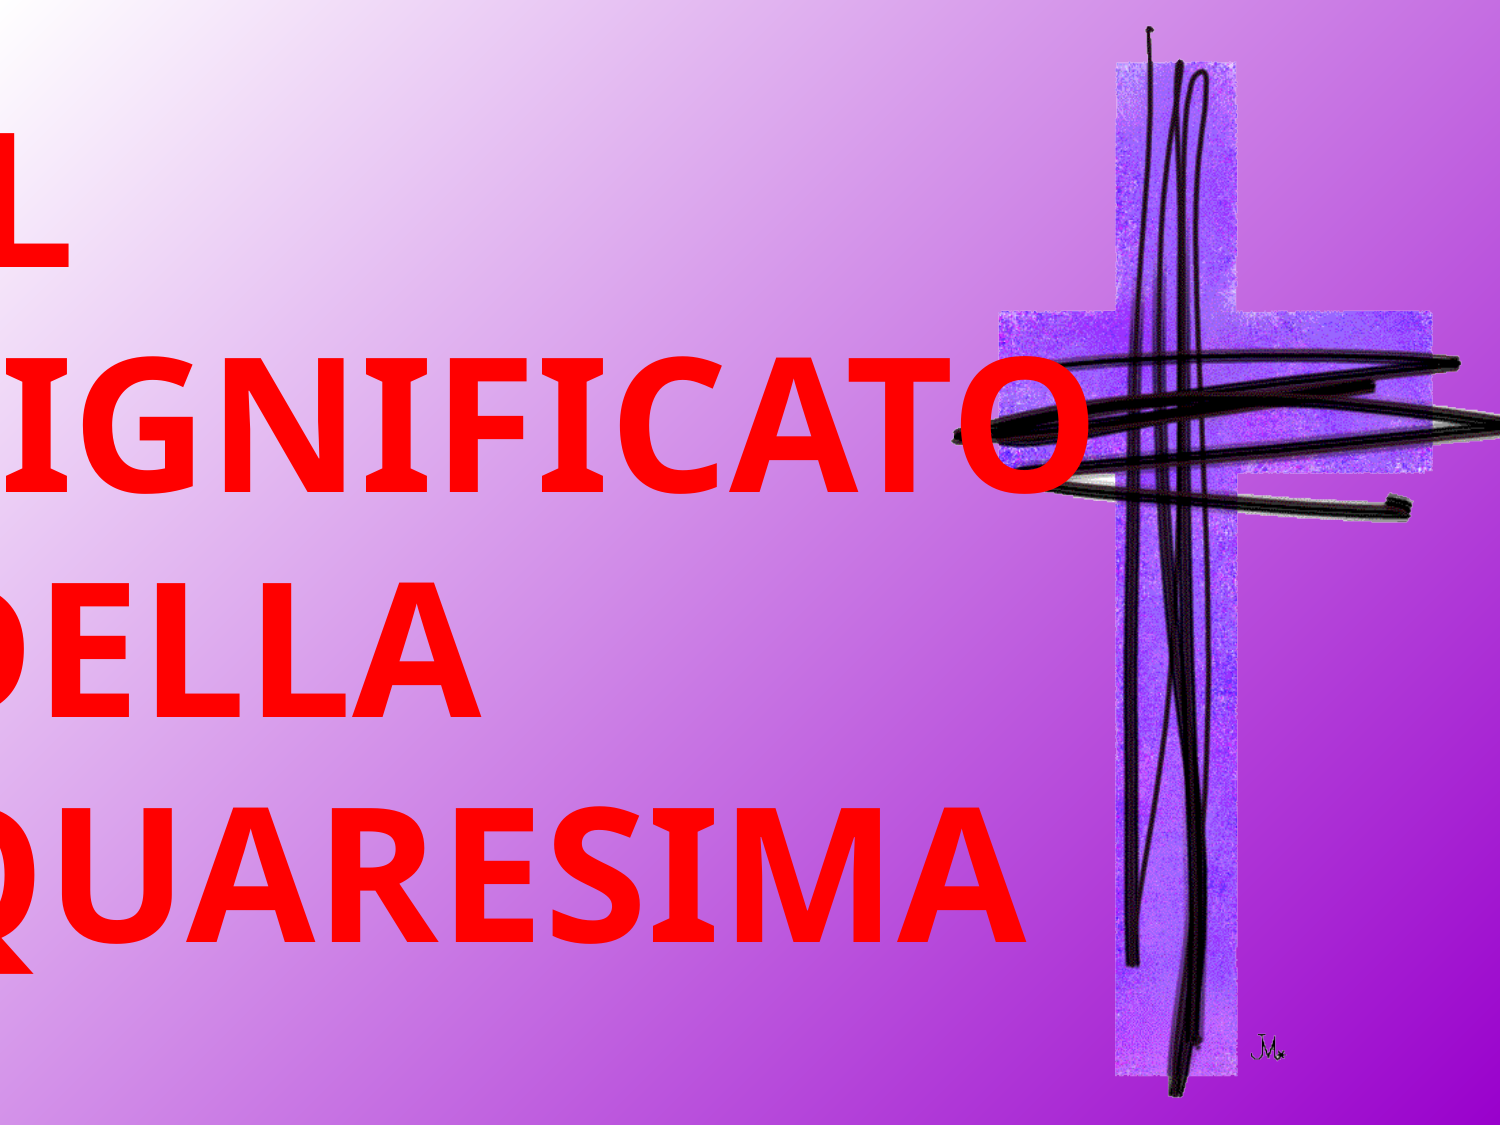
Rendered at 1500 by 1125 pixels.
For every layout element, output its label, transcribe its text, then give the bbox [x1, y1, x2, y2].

picture [938, 0, 1500, 1125]
text_box IL SIGNIFICATO DELLA QUARESIMA [0, 72, 933, 988]
